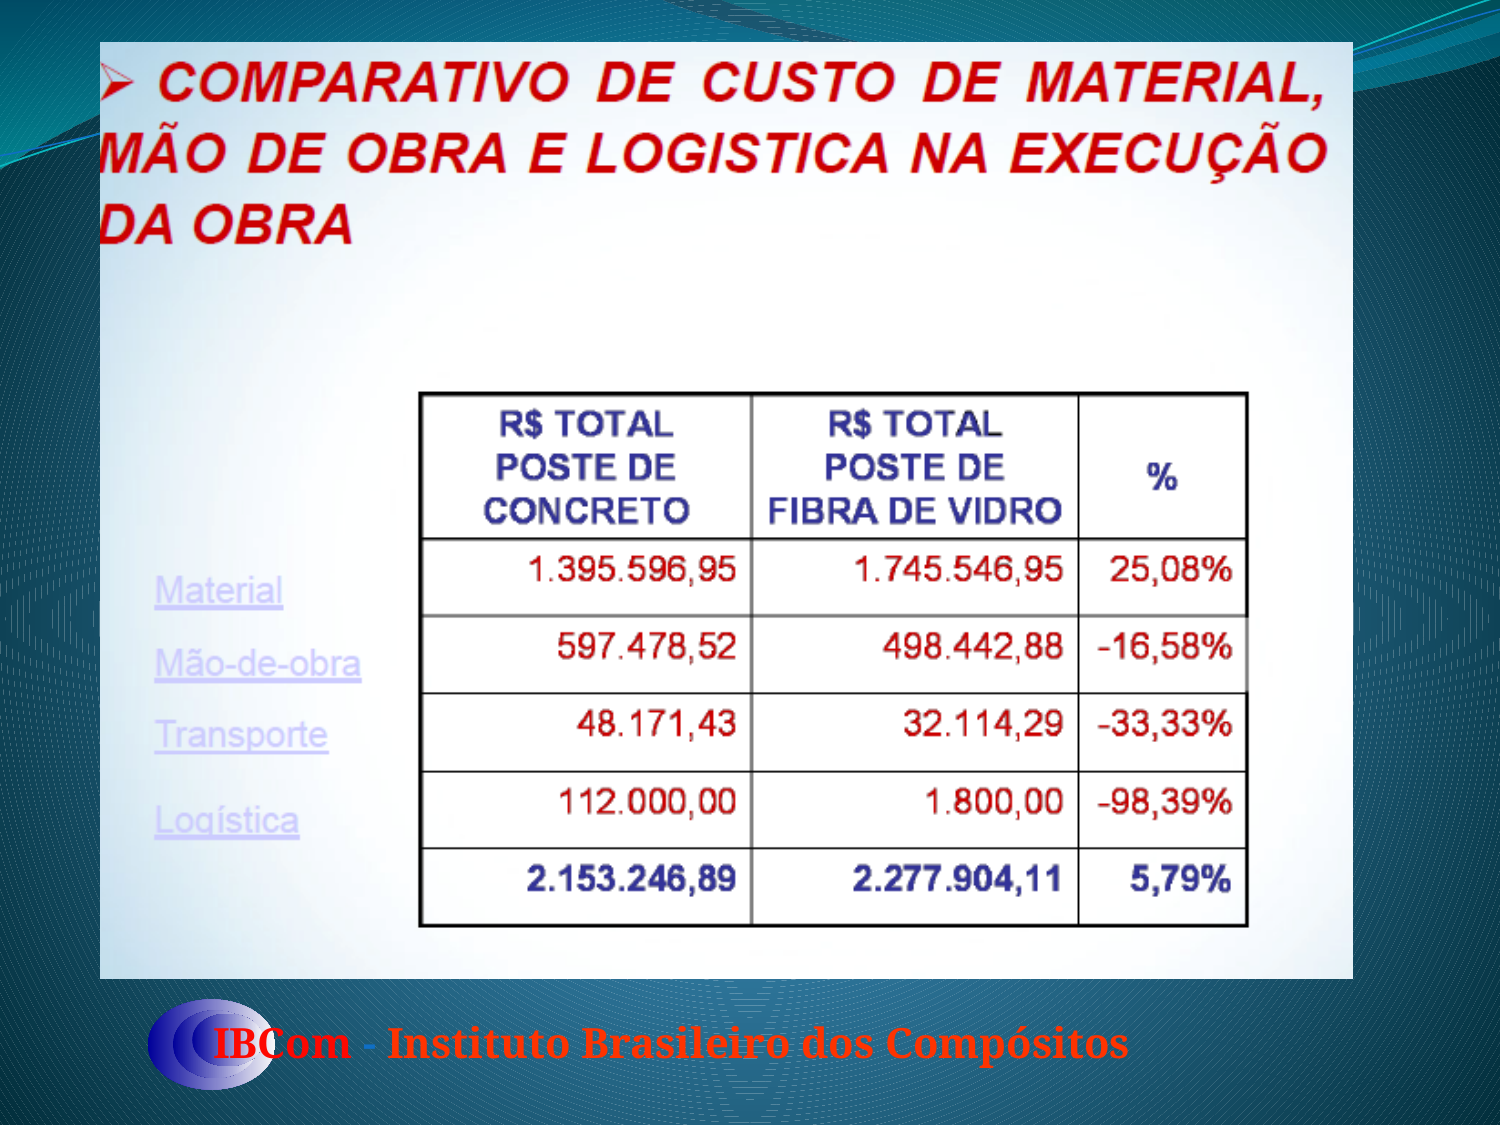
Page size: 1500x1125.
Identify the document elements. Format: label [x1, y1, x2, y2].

picture [100, 42, 1353, 979]
text_box [147, 999, 1186, 1090]
